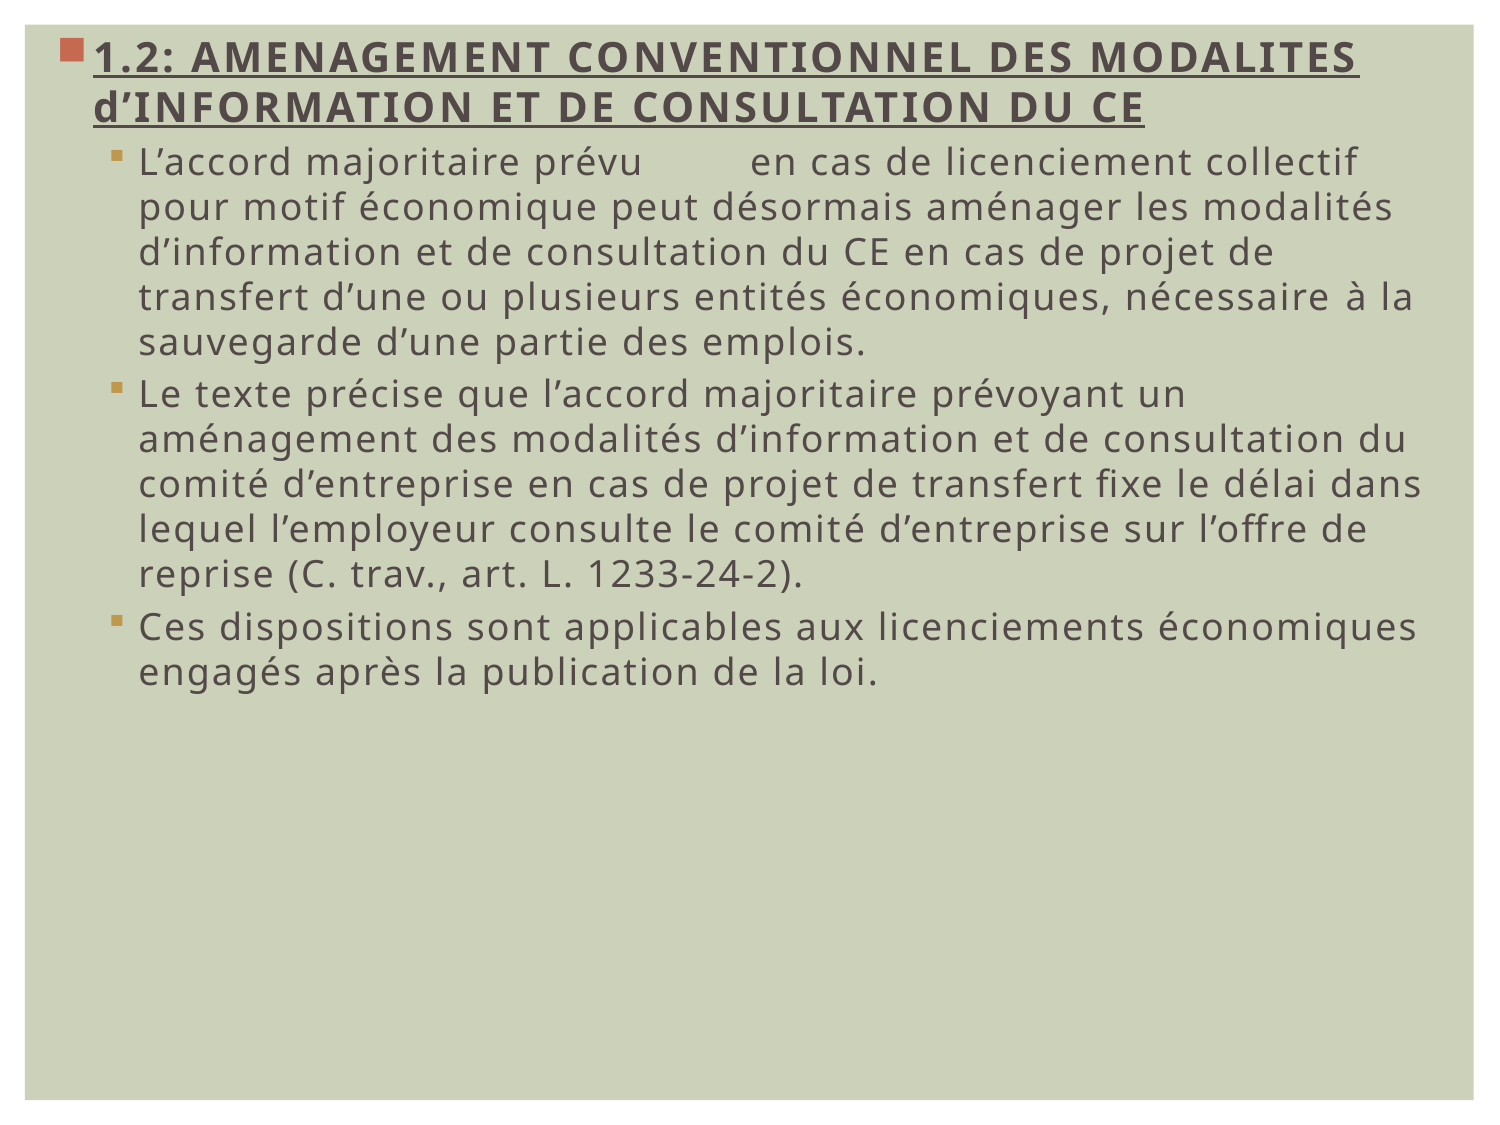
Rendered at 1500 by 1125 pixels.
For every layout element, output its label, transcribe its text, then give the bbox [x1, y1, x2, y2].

text_box 1.2: AMENAGEMENT CONVENTIONNEL DES MODALITES d’INFORMATION ET DE CONSULTATION DU CE L’accord majoritaire prévu en cas de licenciement collectif pour motif économique peut désormais aménager les modalités d’information et de consultation du CE en cas de projet de transfert d’une ou plusieurs entités économiques, nécessaire à la sauvegarde d’une partie des emplois. Le texte précise que l’accord majoritaire prévoyant un aménagement des modalités d’information et de consultation du comité d’entreprise en cas de projet de transfert fixe le délai dans lequel l’employeur consulte le comité d’entreprise sur l’offre de reprise (C. trav., art. L. 1233-24-2). Ces dispositions sont applicables aux licenciements économiques engagés après la publication de la loi. [33, 22, 1466, 1093]
text_box [21, 22, 1480, 1106]
